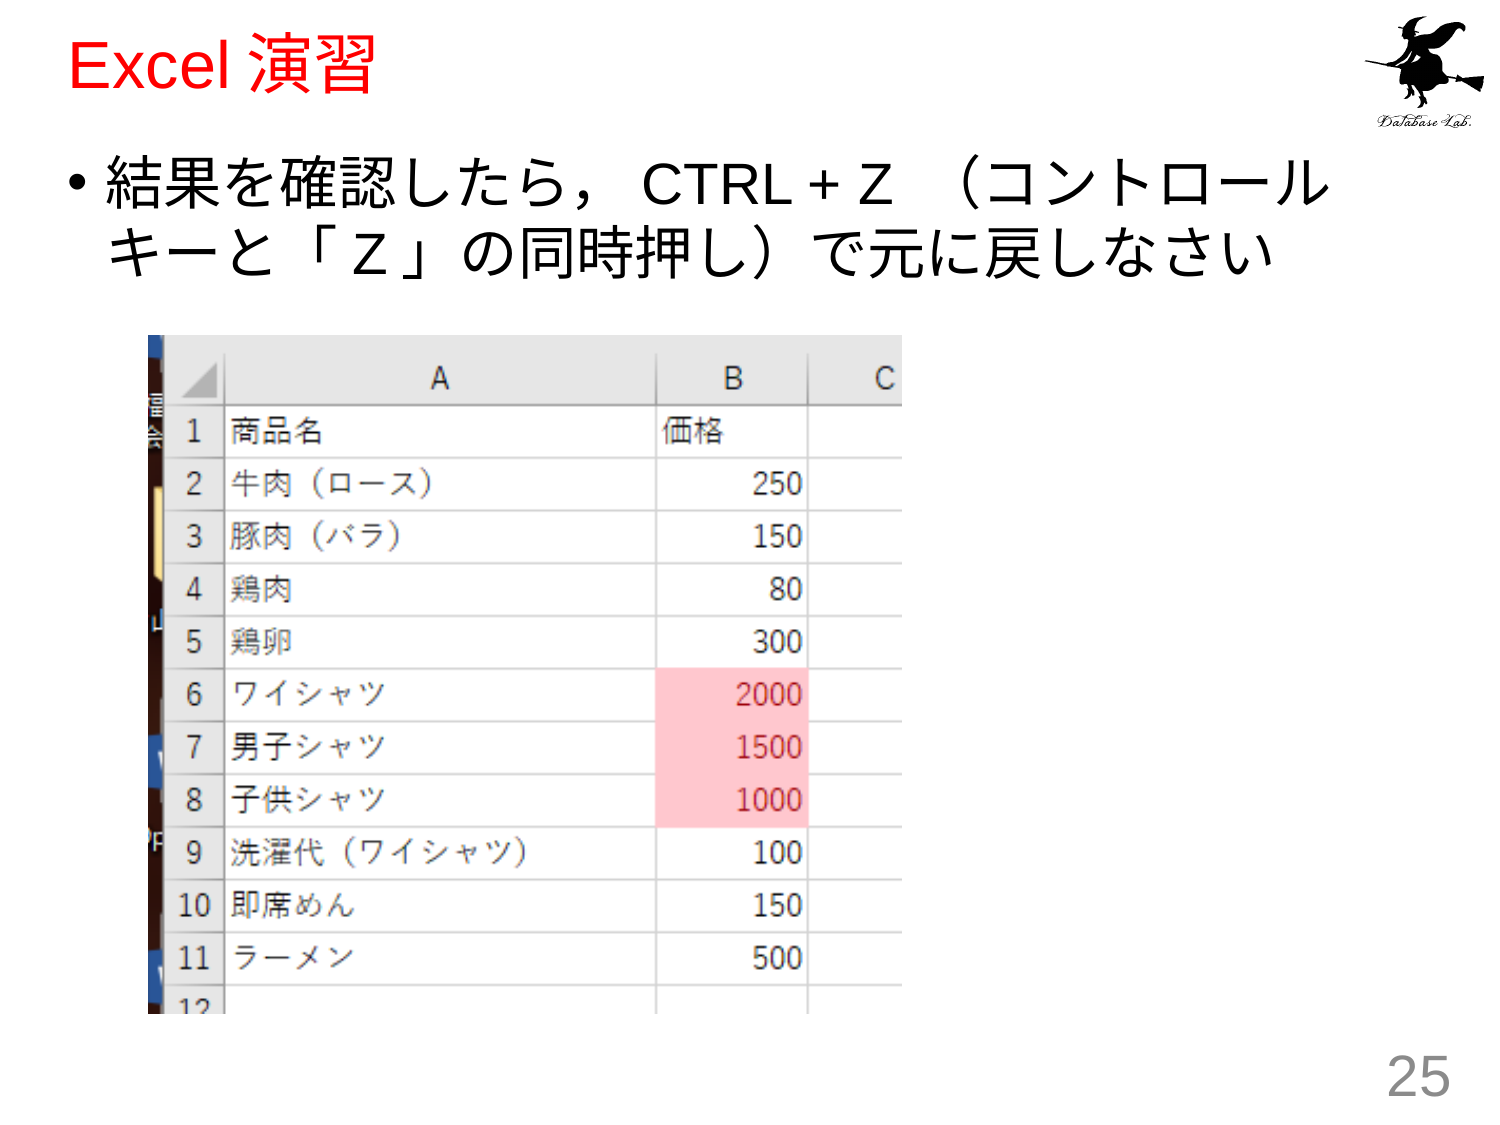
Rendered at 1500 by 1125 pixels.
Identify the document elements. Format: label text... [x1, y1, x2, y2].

slide_number 25 [1129, 1042, 1467, 1103]
picture [148, 335, 902, 1014]
list 結果を確認したら，CTRL + Z （コントロールキーと「Z」の同時押し）で元に戻しなさい [52, 138, 1441, 1014]
picture [1362, 14, 1486, 130]
title Excel演習 [52, 28, 1441, 106]
